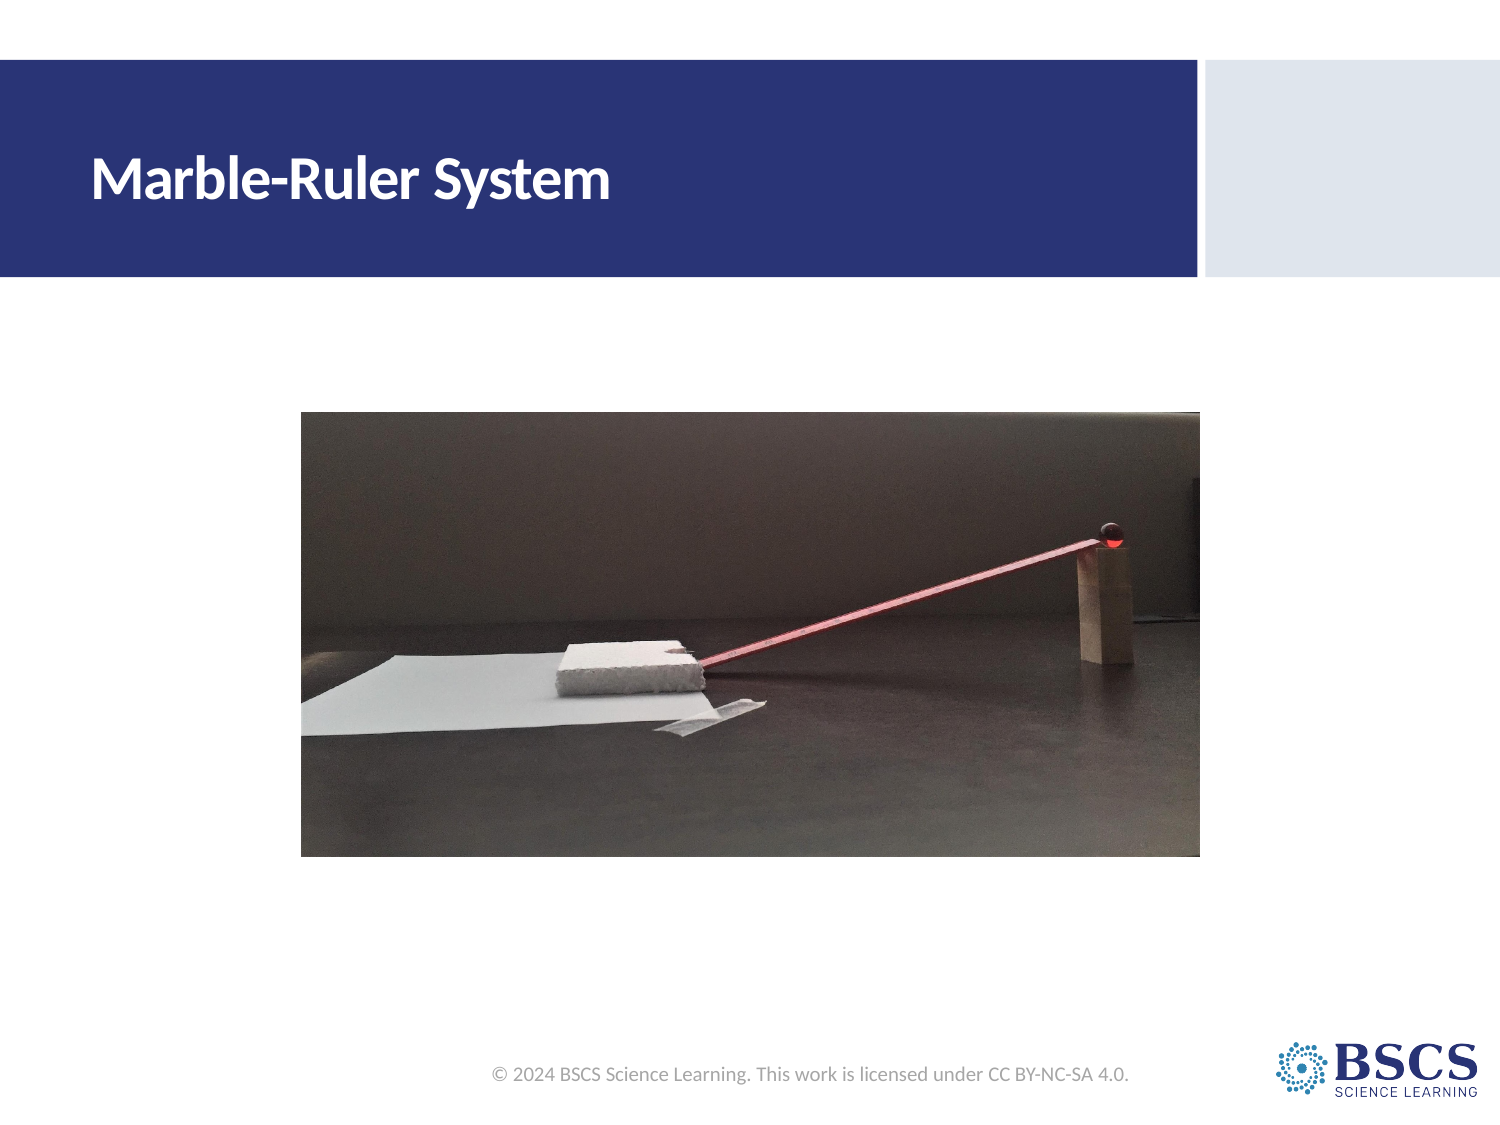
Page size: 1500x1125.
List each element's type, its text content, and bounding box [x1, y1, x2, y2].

footer © 2024 BSCS Science Learning. This work is licensed under CC BY-NC-SA 4.0. [476, 1042, 1204, 1103]
picture [301, 412, 1201, 858]
title Marble-Ruler System [75, 87, 1115, 271]
picture [1275, 1041, 1478, 1098]
